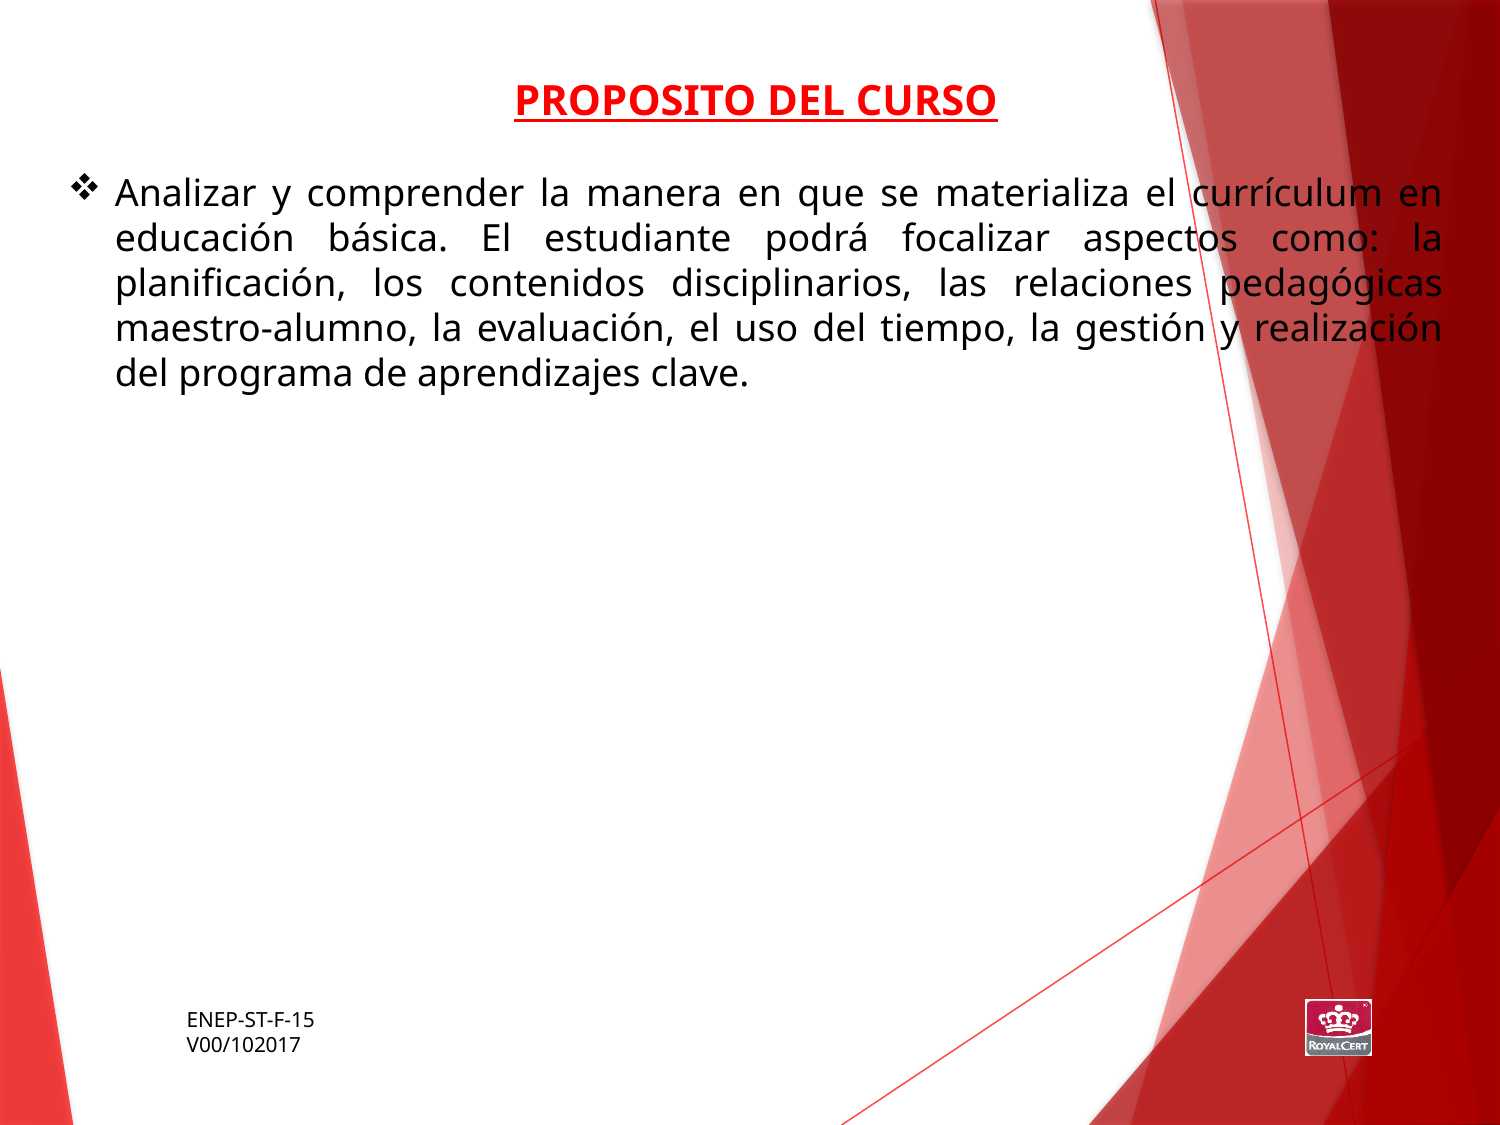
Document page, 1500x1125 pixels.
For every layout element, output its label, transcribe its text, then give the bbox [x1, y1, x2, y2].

picture [1304, 999, 1372, 1056]
text_box ENEP-ST-F-15 V00/102017 [171, 999, 330, 1090]
text_box [242, 537, 1353, 630]
text_box PROPOSITO DEL CURSO Analizar y comprender la manera en que se materializa el currículum en educación básica. El estudiante podrá focalizar aspectos como: la planificación, los contenidos disciplinarios, las relaciones pedagógicas maestro-alumno, la evaluación, el uso del tiempo, la gestión y realización del programa de aprendizajes clave. [53, 66, 1459, 537]
